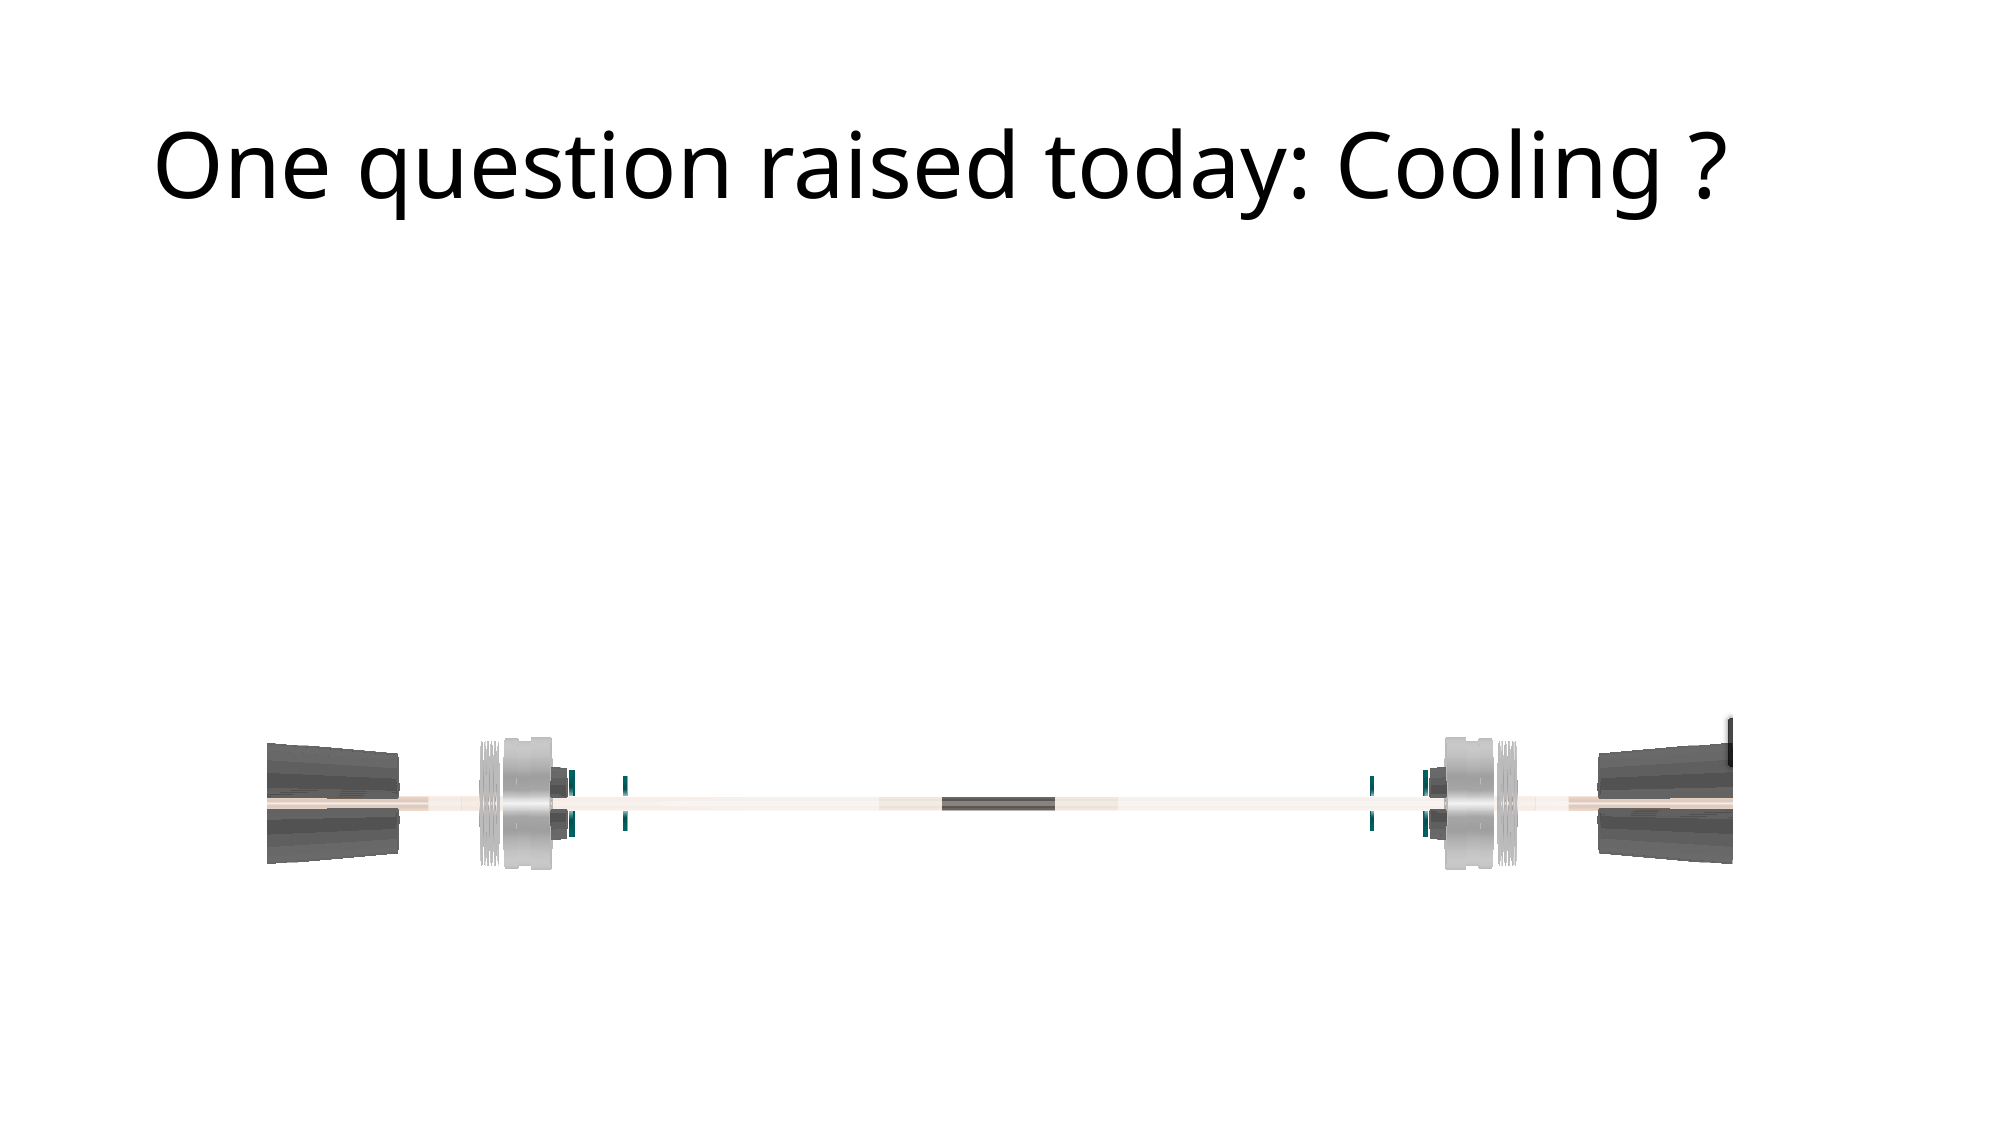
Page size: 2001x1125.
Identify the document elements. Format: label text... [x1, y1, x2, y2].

picture [267, 602, 1733, 955]
title One question raised today: Cooling ? [137, 59, 1863, 278]
